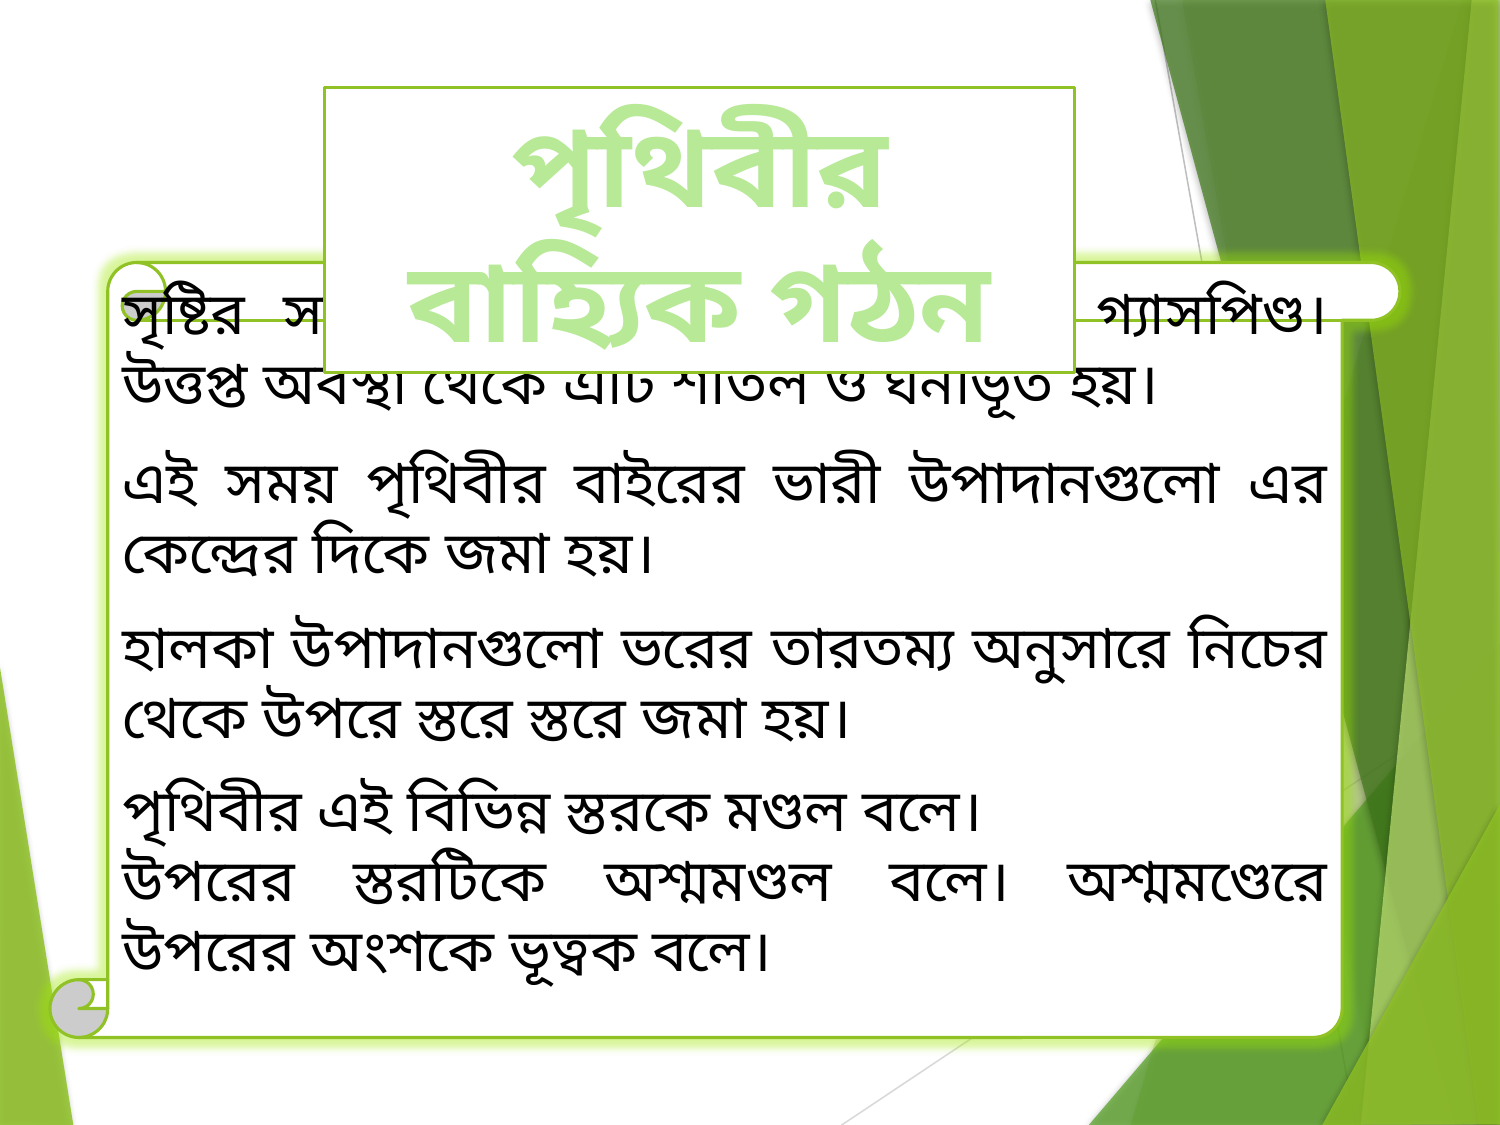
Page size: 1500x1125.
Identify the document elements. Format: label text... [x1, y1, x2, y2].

text_box পৃথিবীর বাহ্যিক গঠন [323, 86, 1076, 374]
text_box সৃষ্টির সময় পৃথিবী ছিল একটি উত্তপ্ত গ্যাসপিণ্ড। উত্তপ্ত অবস্থা থেকে এটি শীতল ও ঘনীভূত হয়। এই সময় পৃথিবীর বাইরের ভারী উপাদানগুলো এর কেন্দ্রের দিকে জমা হয়। হালকা উপাদানগুলো ভরের তারতম্য অনুসারে নিচের থেকে উপরে স্তরে স্তরে জমা হয়। পৃথিবীর এই বিভিন্ন স্তরকে মণ্ডল বলে। উপরের স্তরটিকে অশ্মমণ্ডল বলে। অশ্মমণ্ডেরে উপরের অংশকে ভূত্বক বলে। [48, 260, 1402, 1040]
